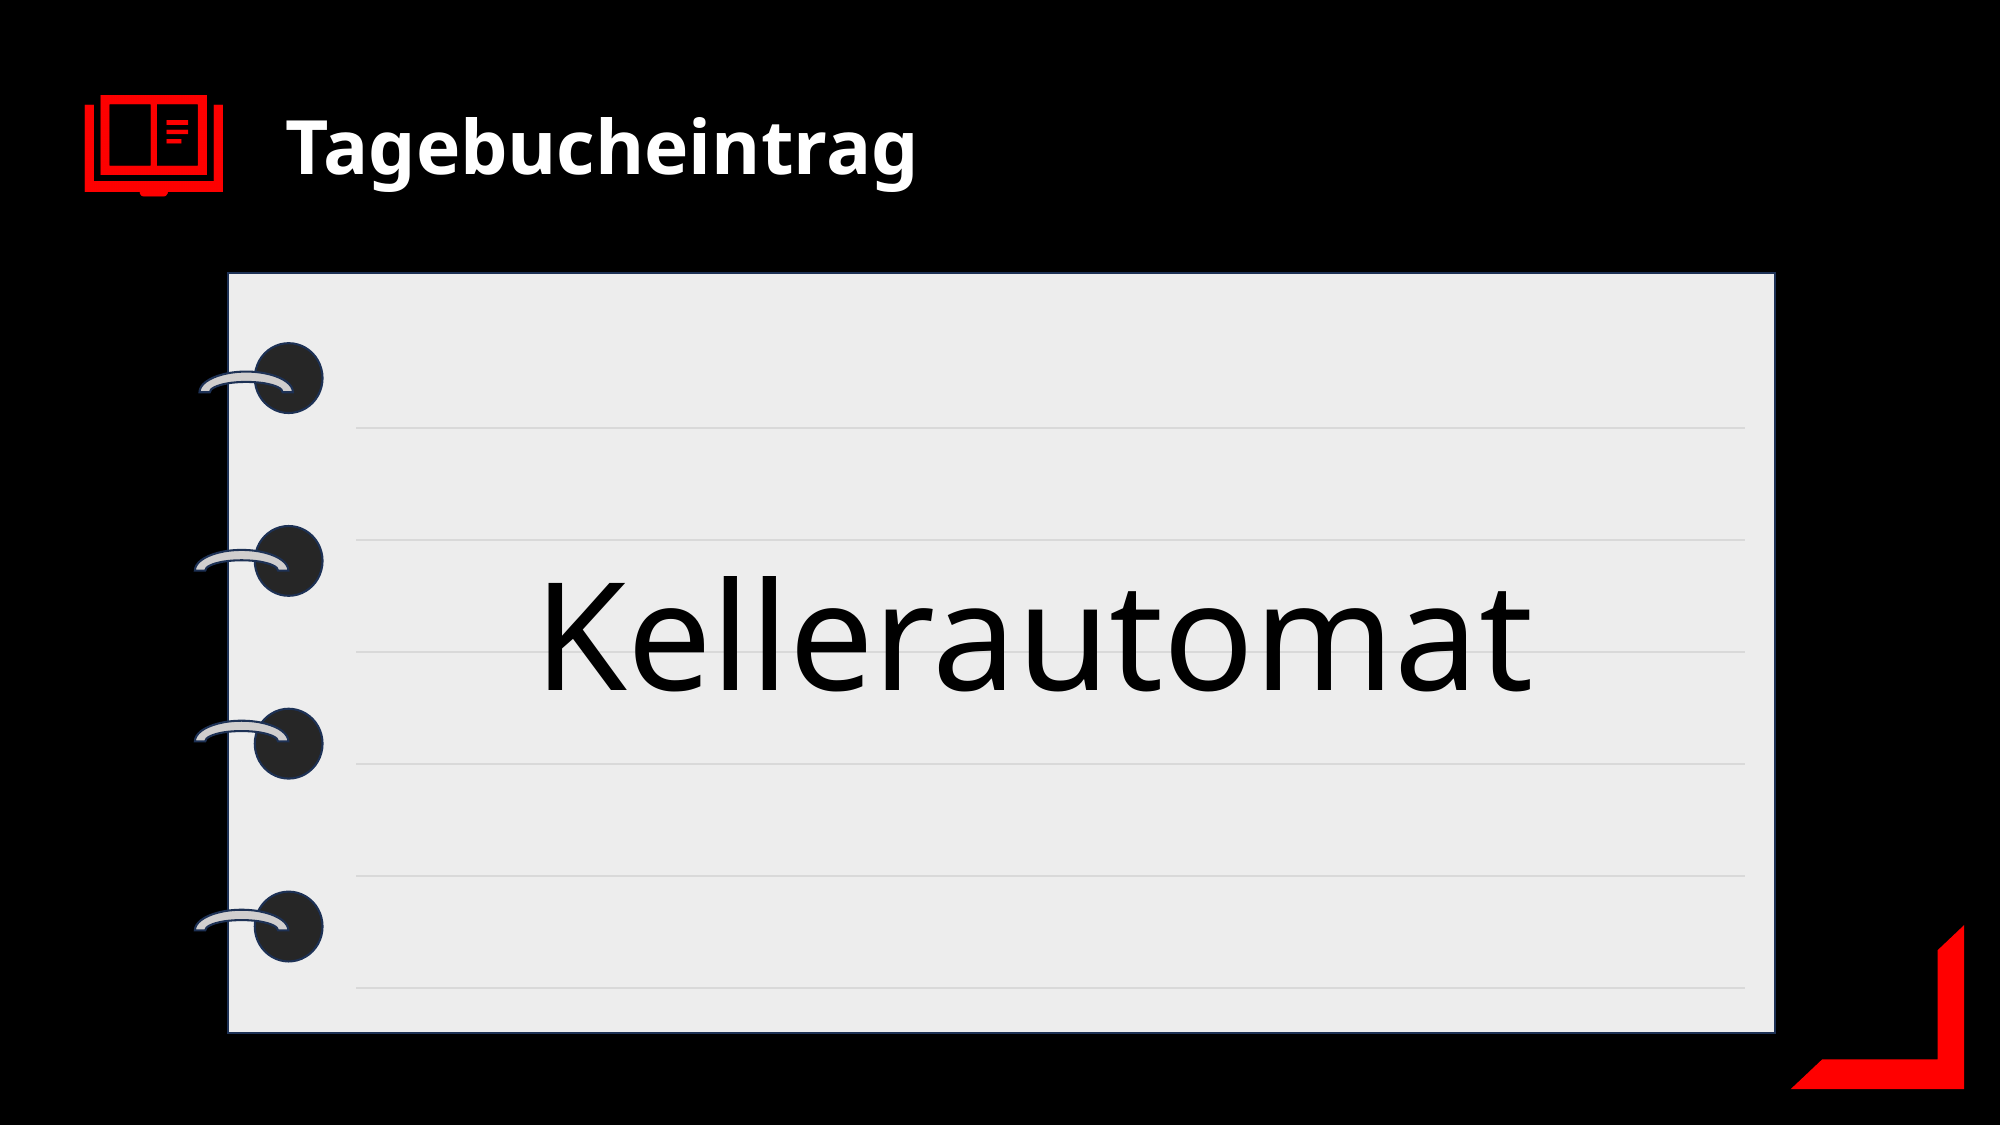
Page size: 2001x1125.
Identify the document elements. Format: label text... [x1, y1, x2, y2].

picture [78, 70, 229, 220]
list Kellerautomat [425, 295, 1644, 989]
